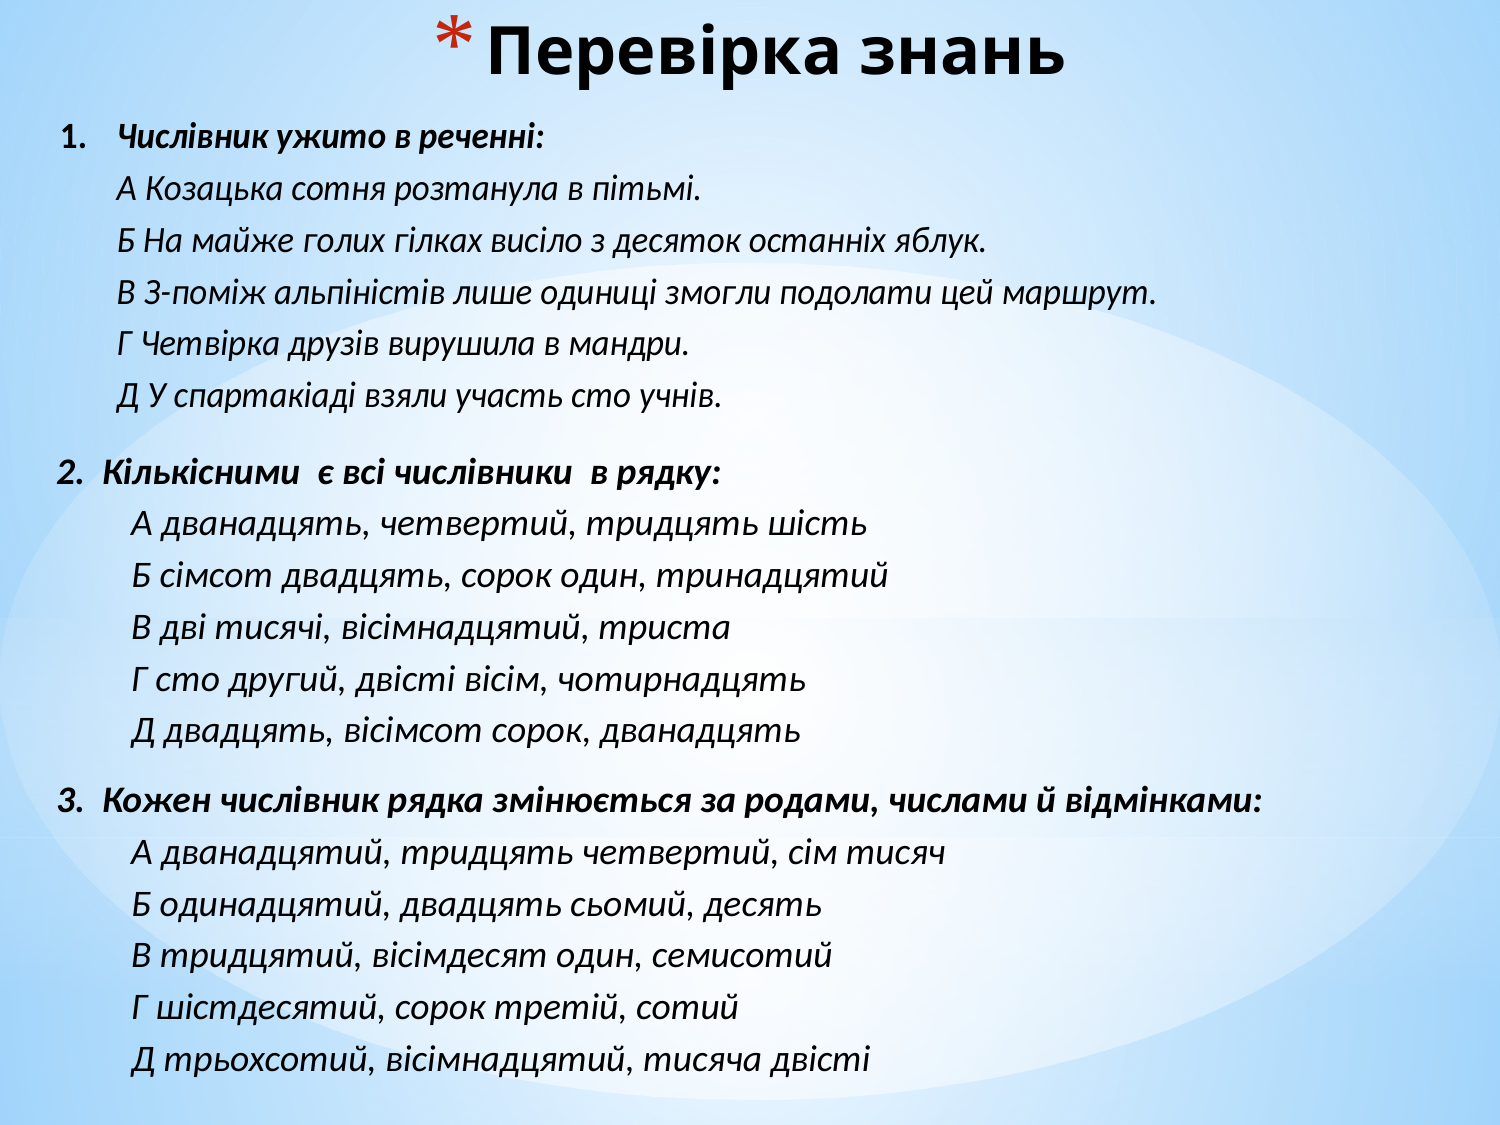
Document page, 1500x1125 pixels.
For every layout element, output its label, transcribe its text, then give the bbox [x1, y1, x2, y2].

title Перевірка знань [0, 0, 1500, 188]
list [2, 113, 1486, 426]
text_box 2. Кількісними є всі числівники в рядку: А дванадцять, четвертий, тридцять шість Б сімсот двадцять, сорок один, тринадцятий В дві тисячі, вісімнадцятий, триста Г сто другий, двісті вісім, чотирнадцять Д двадцять, вісімсот сорок, дванадцять [41, 434, 1424, 758]
text_box 3. Кожен числівник рядка змінюється за родами, числами й відмінками: А дванадцятий, тридцять четвертий, сім тисяч Б одинадцятий, двадцять сьомий, десять В тридцятий, вісімдесят один, семисотий Г шістдесятий, сорок третій, сотий Д трьохсотий, вісімнадцятий, тисяча двісті [41, 761, 1500, 1087]
